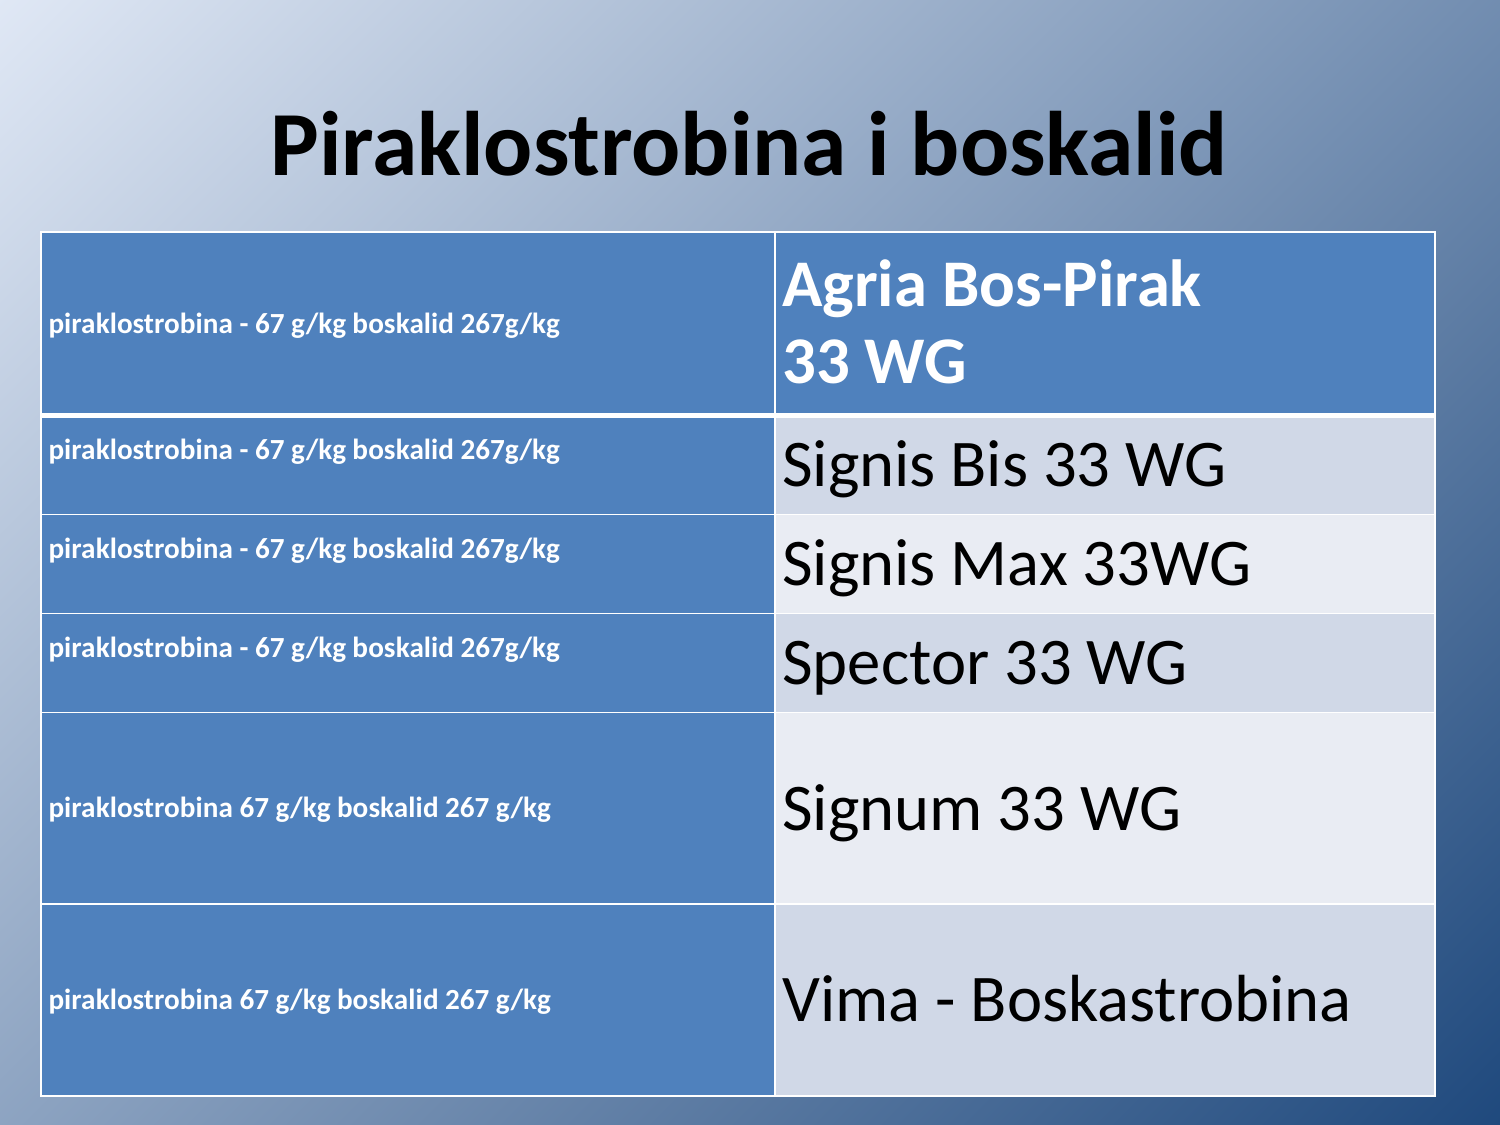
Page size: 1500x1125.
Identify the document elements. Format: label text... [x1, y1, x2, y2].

table_cell Signis Bis 33 WG [776, 418, 1434, 514]
table_header Agria Bos-Pirak 33 WG [776, 233, 1434, 413]
table_header piraklostrobina - 67 g/kg boskalid 267g/kg [42, 233, 774, 413]
table_cell piraklostrobina - 67 g/kg boskalid 267g/kg [42, 614, 774, 712]
table_cell piraklostrobina 67 g/kg boskalid 267 g/kg [42, 713, 774, 903]
table_cell Vima - Boskastrobina [776, 905, 1434, 1095]
table_cell Signum 33 WG [776, 713, 1434, 903]
table_cell piraklostrobina - 67 g/kg boskalid 267g/kg [42, 515, 774, 613]
title Piraklostrobina i boskalid [75, 45, 1425, 231]
table_cell Signis Max 33WG [776, 515, 1434, 613]
table_cell piraklostrobina - 67 g/kg boskalid 267g/kg [42, 418, 774, 514]
table_cell piraklostrobina 67 g/kg boskalid 267 g/kg [42, 905, 774, 1095]
table_cell Spector 33 WG [776, 614, 1434, 712]
